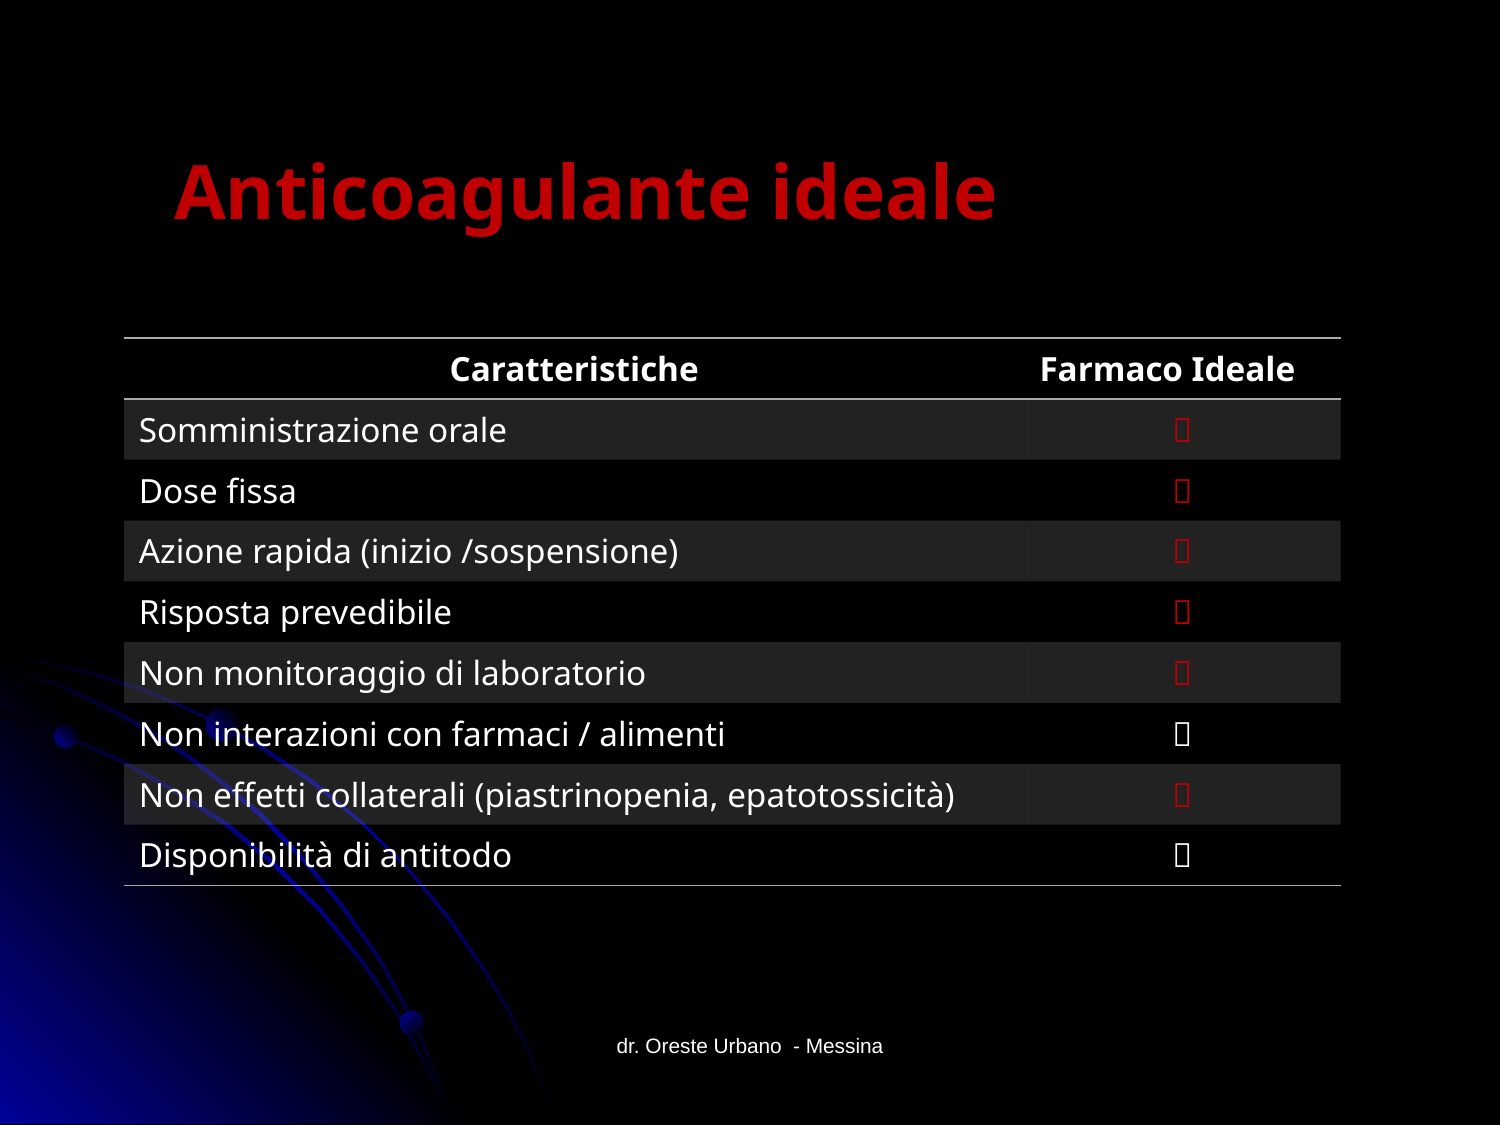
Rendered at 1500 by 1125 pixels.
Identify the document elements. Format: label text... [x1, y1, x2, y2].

table_header Caratteristiche [124, 339, 1025, 398]
table_cell  [1025, 521, 1341, 581]
table_cell  [1025, 642, 1341, 703]
table_cell  [1025, 764, 1341, 825]
table_cell Disponibilità di antitodo [124, 825, 1025, 885]
table_cell  [1025, 460, 1341, 521]
footer dr. Oreste Urbano - Messina [512, 1024, 988, 1101]
table_cell  [1025, 581, 1341, 642]
table_cell Non effetti collaterali (piastrinopenia, epatotossicità) [124, 764, 1025, 825]
table_cell Risposta prevedibile [124, 581, 1025, 642]
table_cell Non monitoraggio di laboratorio [124, 642, 1025, 703]
table_cell  [1025, 825, 1341, 885]
table_header Farmaco Ideale [1025, 339, 1341, 398]
table_cell Dose fissa [124, 460, 1025, 521]
table_cell Somministrazione orale [124, 400, 1025, 460]
text_box Anticoagulante ideale [159, 137, 1074, 242]
table_cell Azione rapida (inizio /sospensione) [124, 521, 1025, 581]
table_cell Non interazioni con farmaci / alimenti [124, 703, 1025, 764]
table_cell  [1025, 400, 1341, 460]
table_cell  [1025, 703, 1341, 764]
